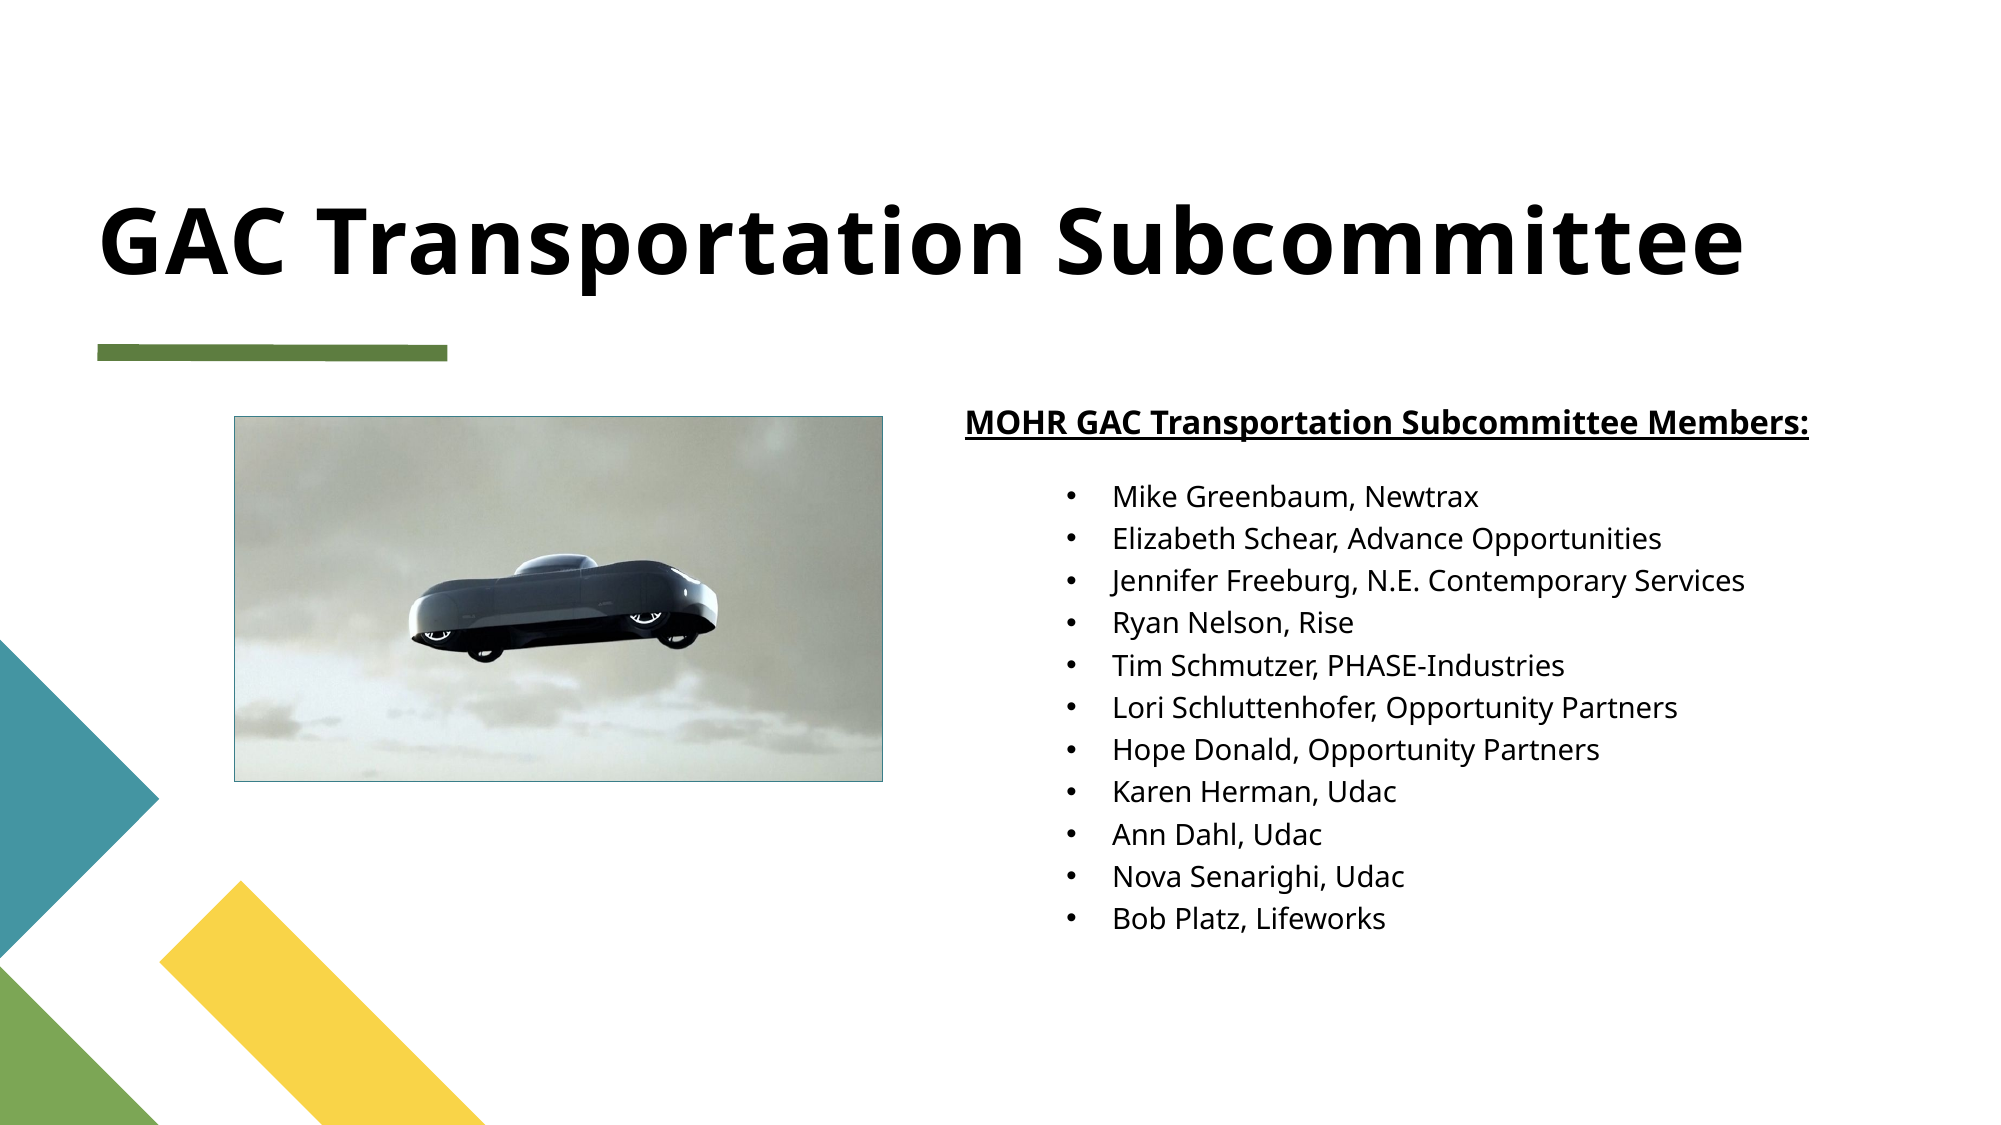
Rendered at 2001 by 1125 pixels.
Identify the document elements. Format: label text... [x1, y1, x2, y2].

picture [234, 416, 883, 782]
list MOHR GAC Transportation Subcommittee Members: Mike Greenbaum, Newtrax Elizabeth Schear, Advance Opportunities Jennifer Freeburg, N.E. Contemporary Services Ryan Nelson, Rise Tim Schmutzer, PHASE-Industries Lori Schluttenhofer, Opportunity Partners Hope Donald, Opportunity Partners Karen Herman, Udac Ann Dahl, Udac Nova Senarighi, Udac Bob Platz, Lifeworks [964, 369, 1810, 976]
title GAC Transportation Subcommittee [97, 16, 1882, 293]
